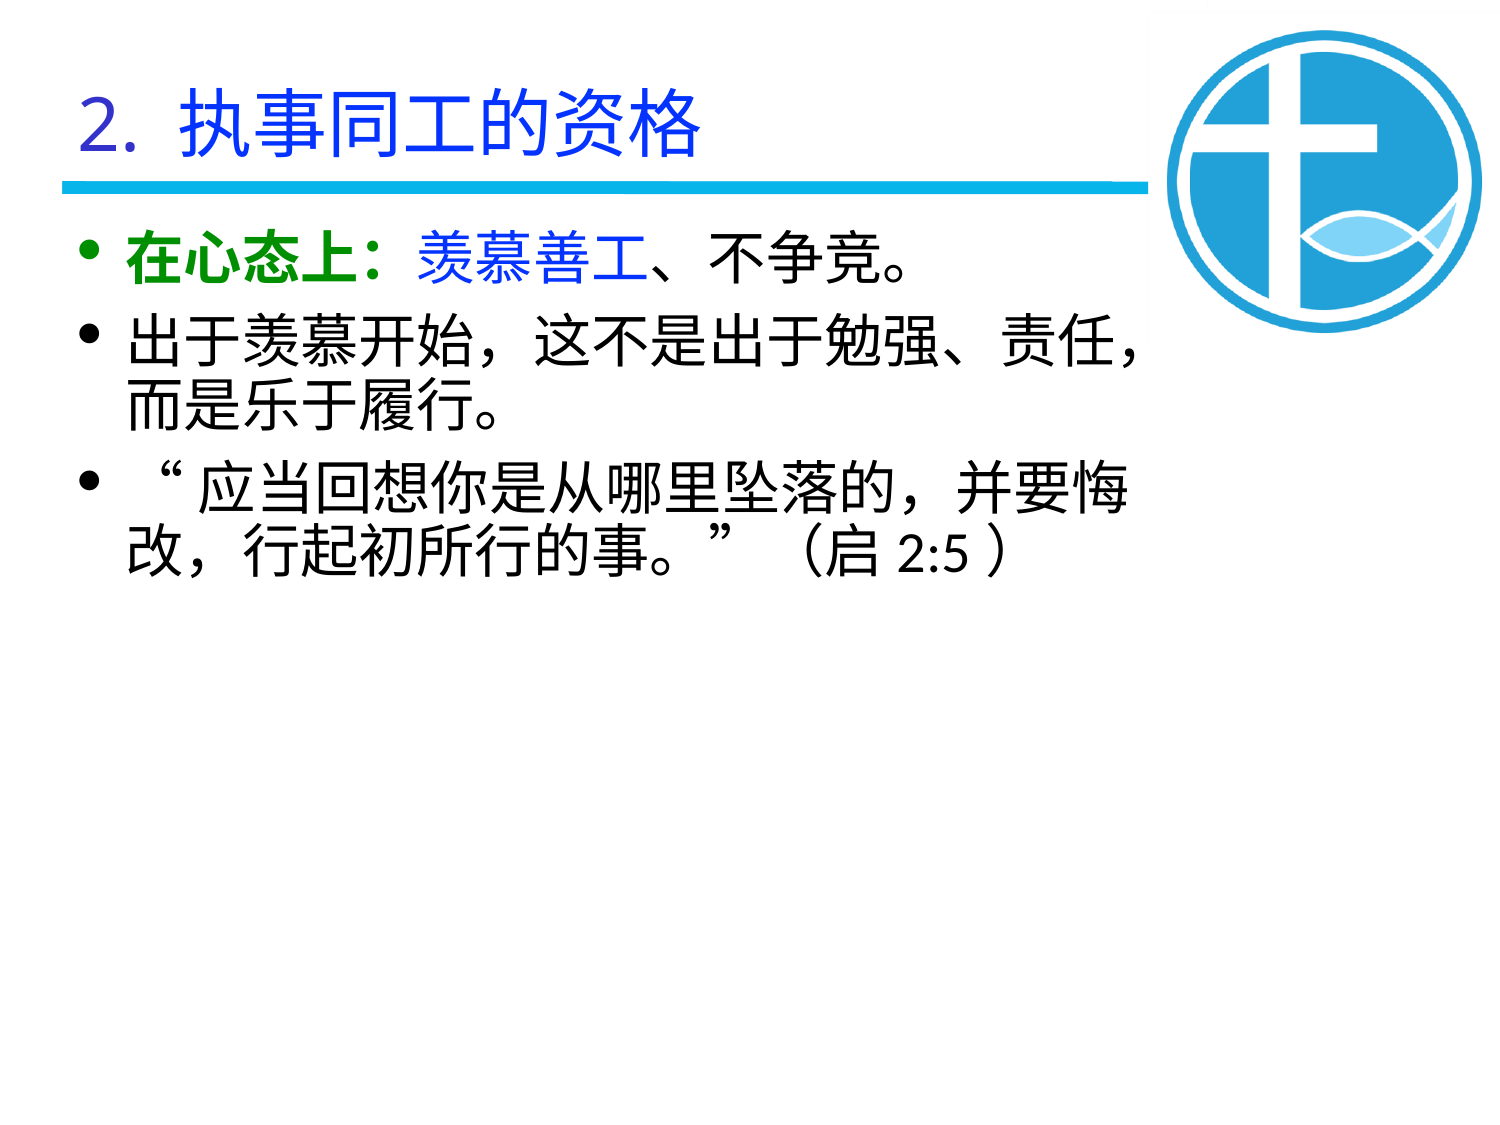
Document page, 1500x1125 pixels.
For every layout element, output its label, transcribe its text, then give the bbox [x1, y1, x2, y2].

text_box 在心态上：羡慕善工、不争竞。 出于羡慕开始，这不是出于勉强、责任，而是乐于履行。 “应当回想你是从哪里坠落的，并要悔改，行起初所行的事。”（启2:5） [72, 221, 1220, 656]
picture [1148, 0, 1500, 350]
text_box 2. 执事同工的资格 [69, 79, 1130, 175]
